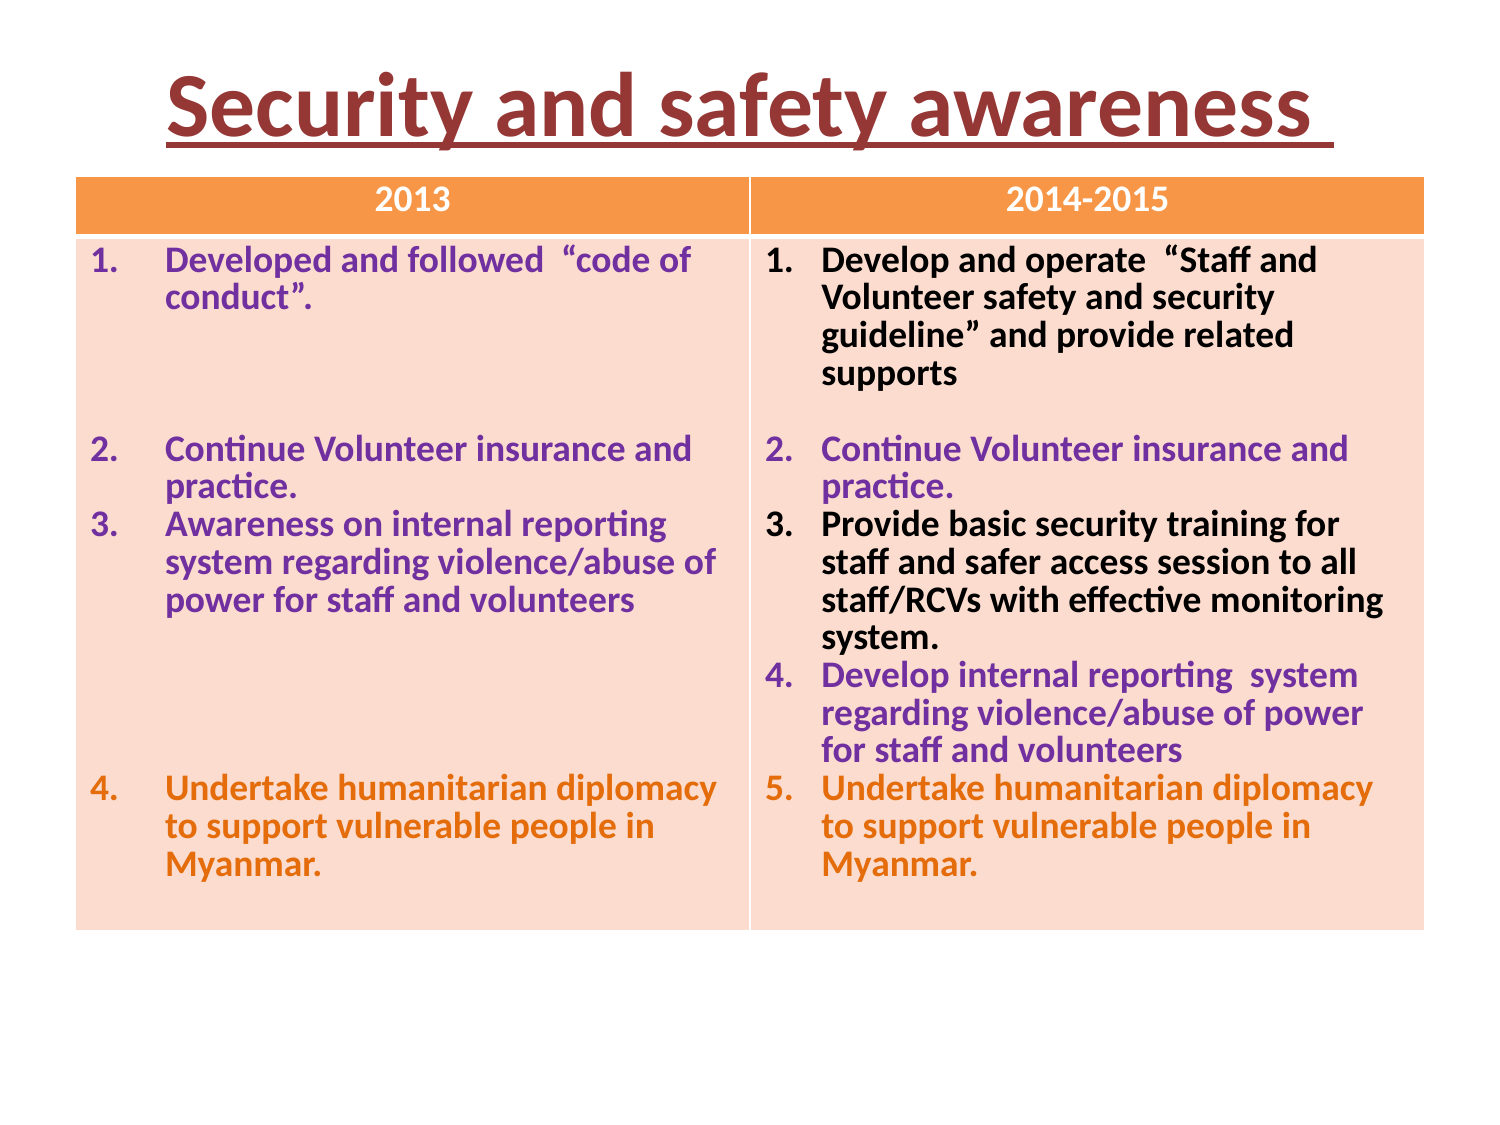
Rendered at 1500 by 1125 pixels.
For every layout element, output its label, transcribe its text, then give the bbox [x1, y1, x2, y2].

table_header 2014-2015 [751, 177, 1424, 234]
table_cell Develop and operate “Staff and Volunteer safety and security guideline” and provide related supports Continue Volunteer insurance and practice. Provide basic security training for staff and safer access session to all staff/RCVs with effective monitoring system. Develop internal reporting system regarding violence/abuse of power for staff and volunteers Undertake humanitarian diplomacy to support vulnerable people in Myanmar. [751, 239, 1424, 930]
table_cell Developed and followed “code of conduct”. Continue Volunteer insurance and practice. Awareness on internal reporting system regarding violence/abuse of power for staff and volunteers Undertake humanitarian diplomacy to support vulnerable people in Myanmar. [76, 239, 749, 930]
title Security and safety awareness [75, 23, 1425, 175]
table_header 2013 [76, 177, 749, 234]
